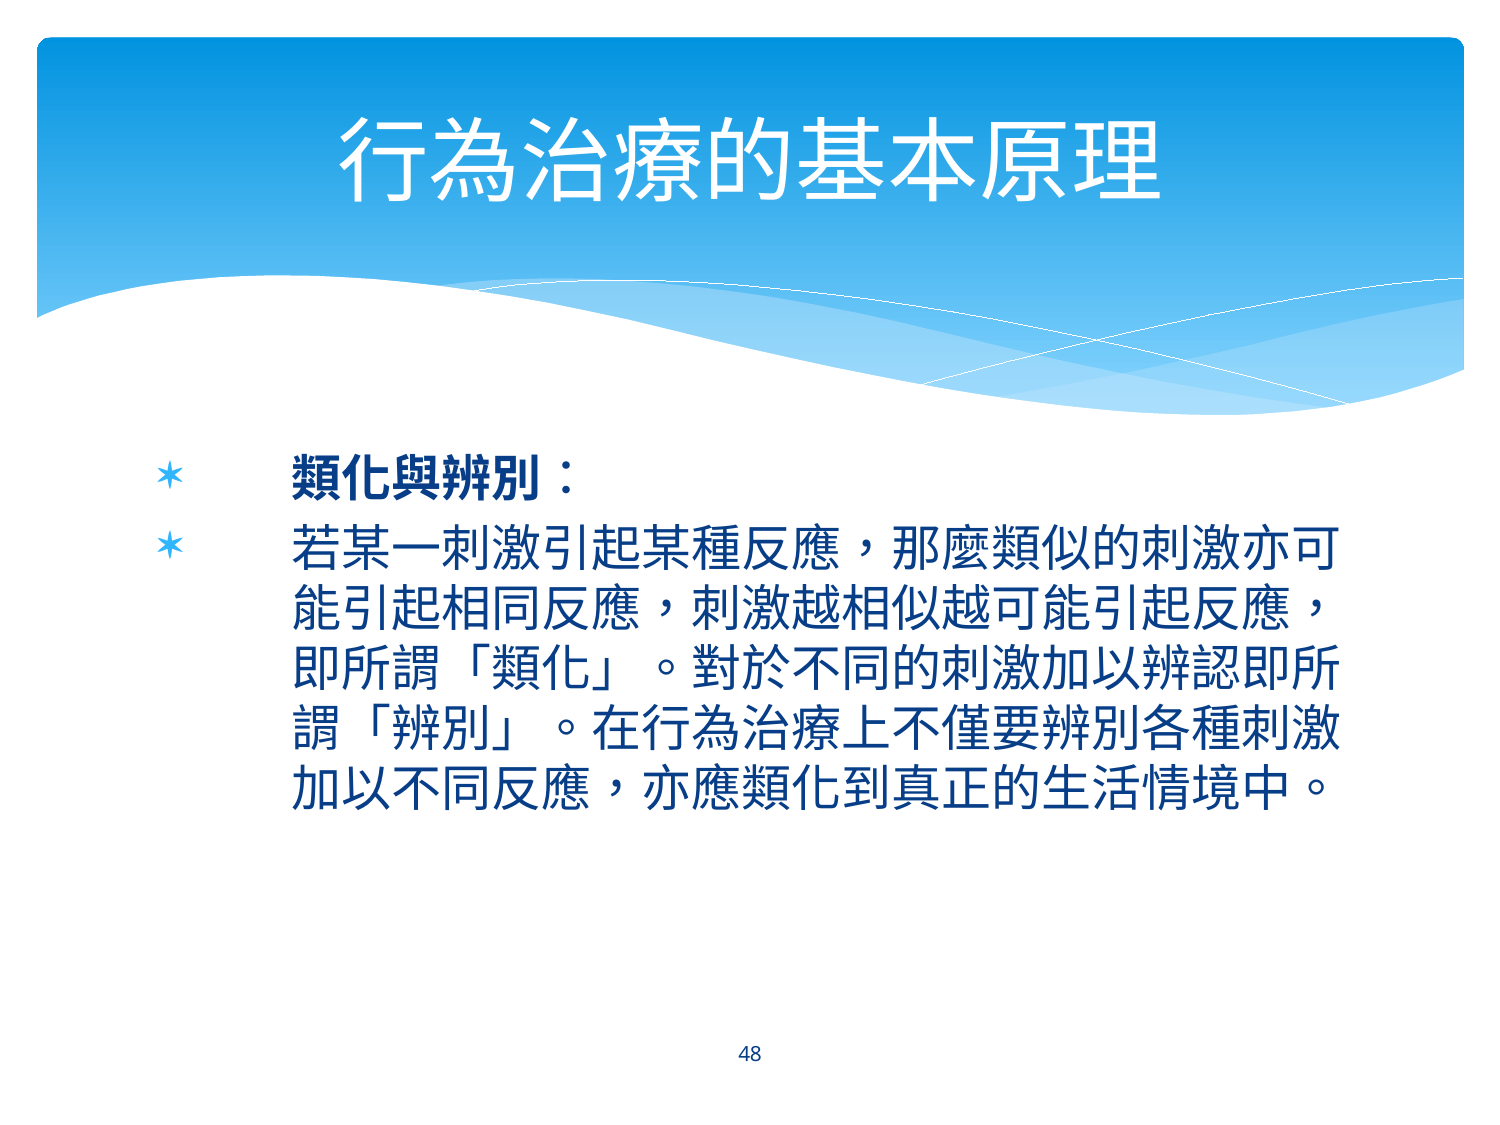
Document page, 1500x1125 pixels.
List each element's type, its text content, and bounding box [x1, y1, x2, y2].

title 行為治療的基本原理 [74, 55, 1426, 262]
list 類化與辨別： 若某一刺激引起某種反應，那麼類似的刺激亦可能引起相同反應，刺激越相似越可能引起反應，即所謂「類化」。對於不同的刺激加以辨認即所謂「辨別」。在行為治療上不僅要辨別各種刺激加以不同反應，亦應類化到真正的生活情境中。 [142, 438, 1359, 1006]
slide_number 48 [654, 1025, 846, 1086]
